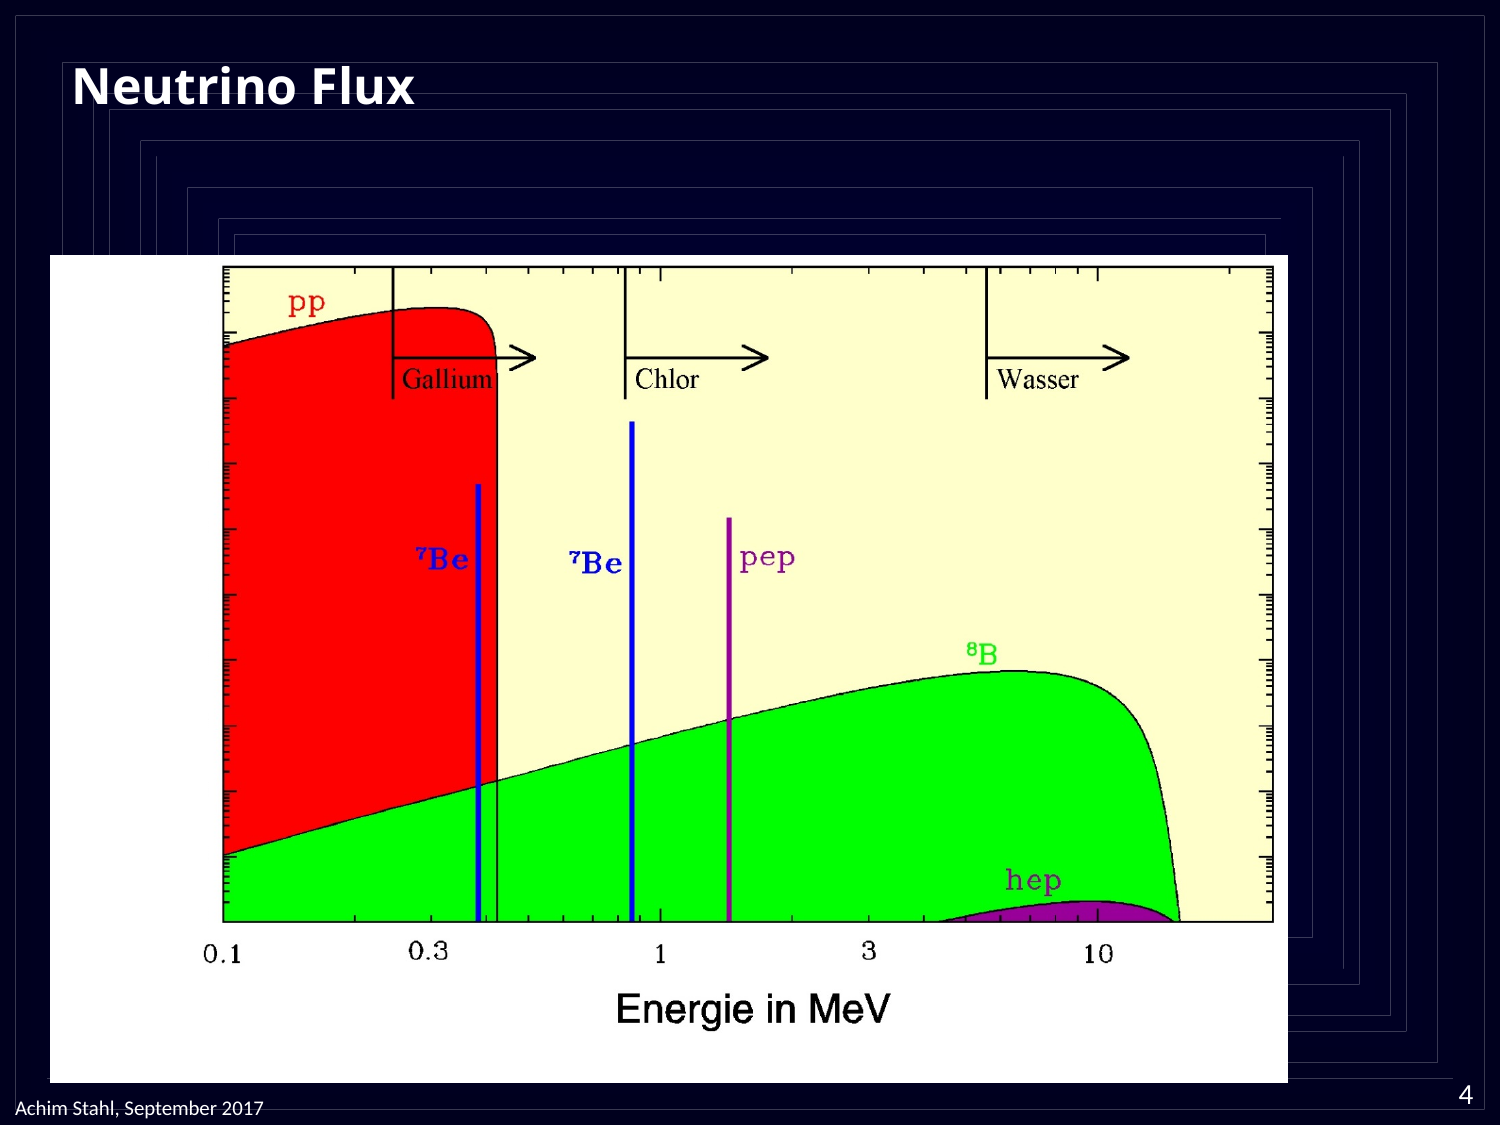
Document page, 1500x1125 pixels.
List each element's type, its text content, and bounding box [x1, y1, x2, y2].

picture [49, 255, 1288, 1083]
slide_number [0, 1086, 312, 1124]
text_box Neutrino Flux [56, 46, 431, 123]
slide_number 4 [1395, 1068, 1489, 1119]
